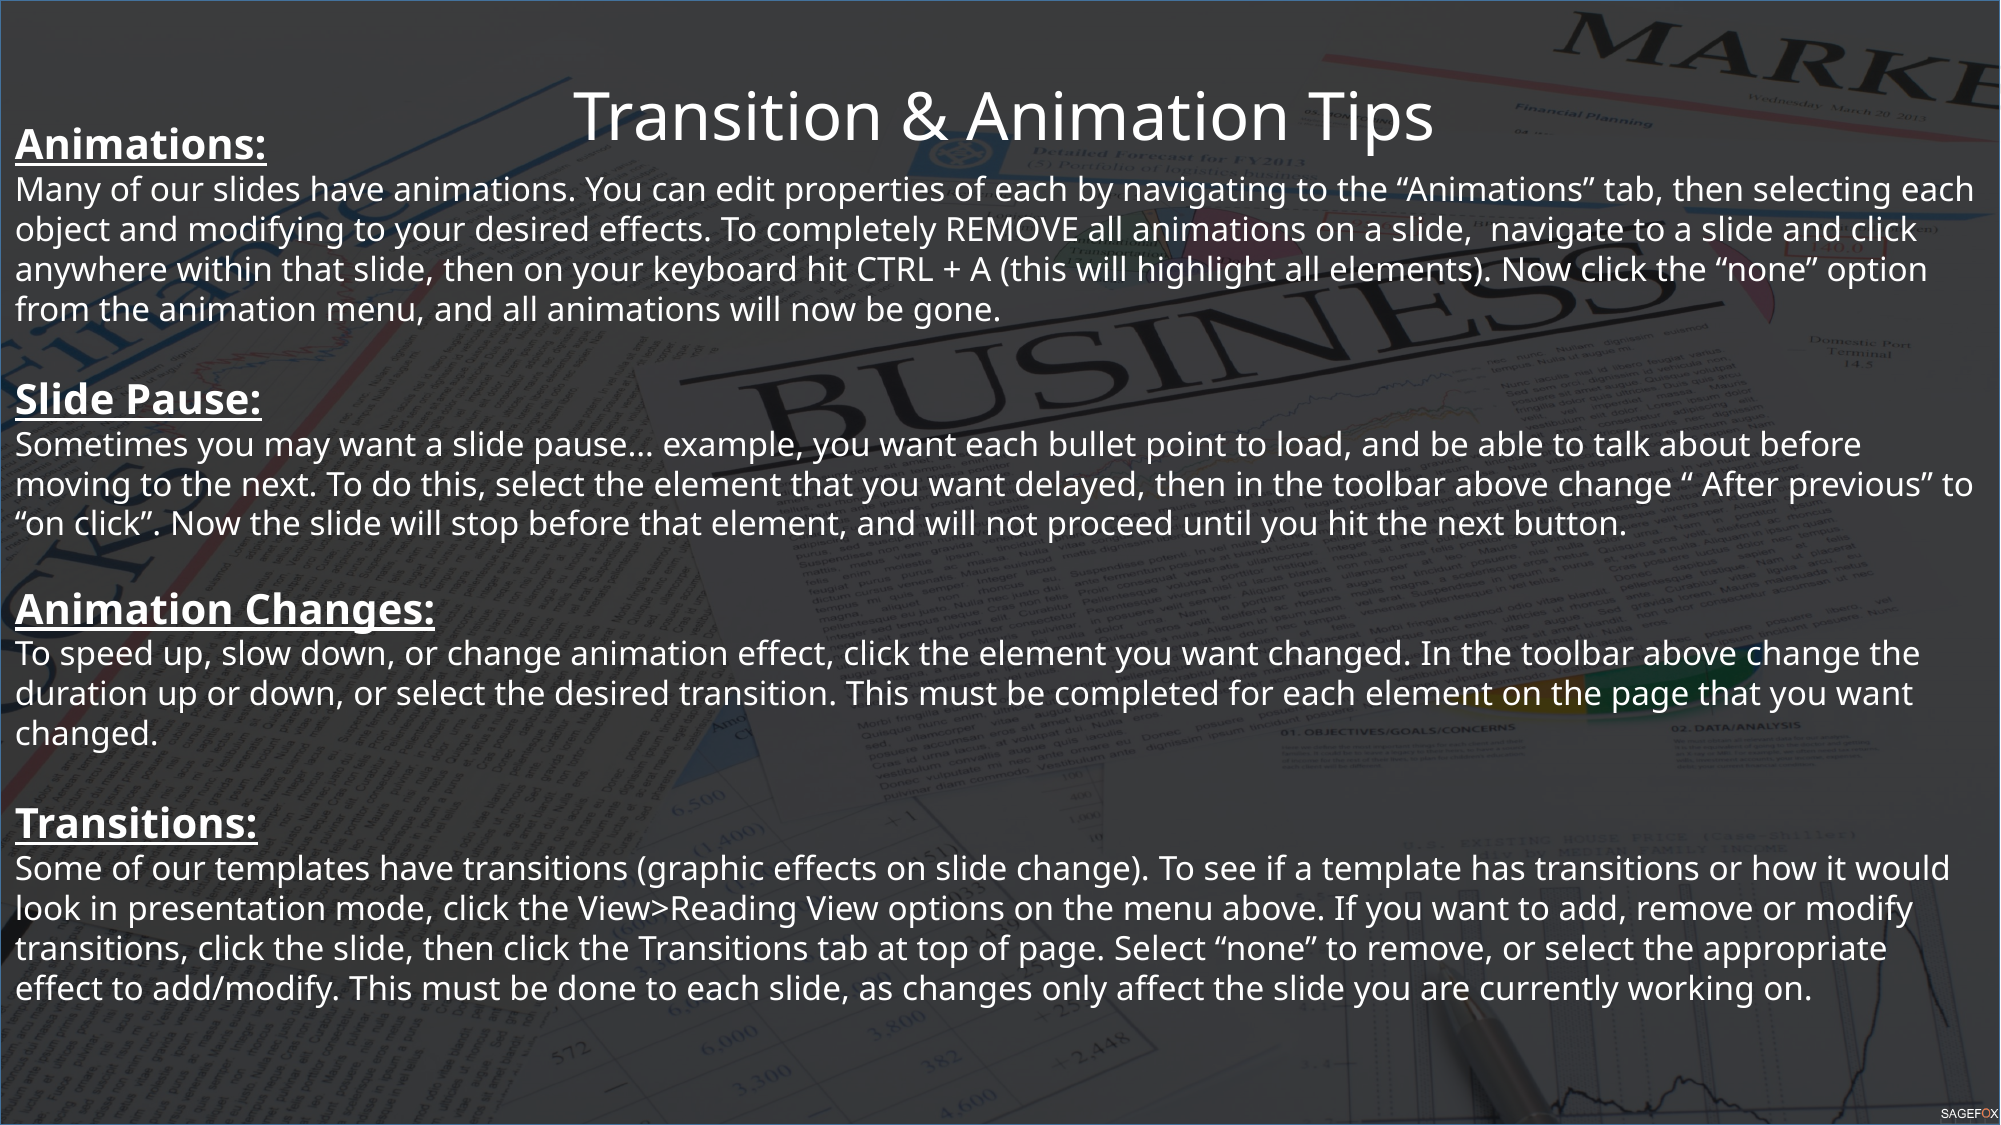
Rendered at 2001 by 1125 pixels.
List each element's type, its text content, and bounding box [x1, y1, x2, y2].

title Transition & Animation Tips [477, 59, 1532, 177]
text_box Animations: Many of our slides have animations. You can edit properties of each by navigating to the “Animations” tab, then selecting each object and modifying to your desired effects. To completely REMOVE all animations on a slide, navigate to a slide and click anywhere within that slide, then on your keyboard hit CTRL + A (this will highlight all elements). Now click the “none” option from the animation menu, and all animations will now be gone. Slide Pause: Sometimes you may want a slide pause… example, you want each bullet point to load, and be able to talk about before moving to the next. To do this, select the element that you want delayed, then in the toolbar above change “ After previous” to “on click”. Now the slide will stop before that element, and will not proceed until you hit the next button. Animation Changes: To speed up, slow down, or change animation effect, click the element you want changed. In the toolbar above change the duration up or down, or select the desired transition. This must be completed for each element on the page that you want changed. Transitions: Some of our templates have transitions (graphic effects on slide change). To see if a template has transitions or how it would look in presentation mode, click the View>Reading View options on the menu above. If you want to add, remove or modify transitions, click the slide, then click the Transitions tab at top of page. Select “none” to remove, or select the appropriate effect to add/modify. This must be done to each slide, as changes only affect the slide you are currently working on. [0, 0, 2000, 1125]
